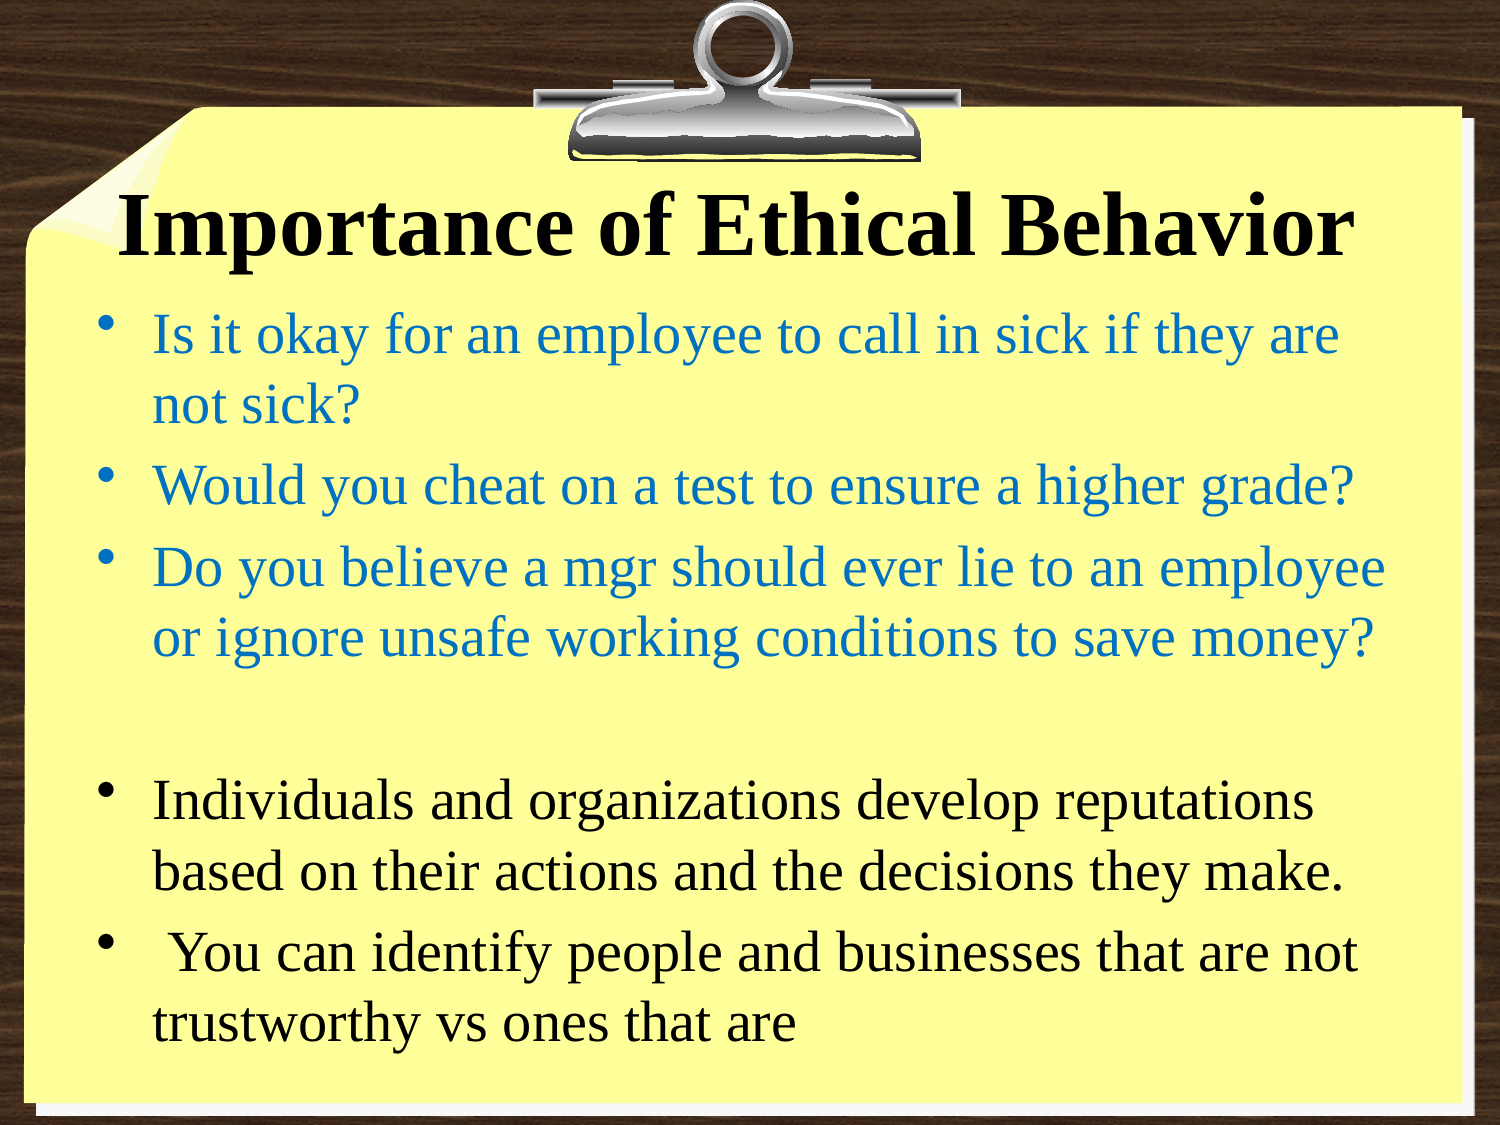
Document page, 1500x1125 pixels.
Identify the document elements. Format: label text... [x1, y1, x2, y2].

picture [710, 15, 775, 78]
picture [0, 0, 1500, 1125]
title Importance of Ethical Behavior [74, 174, 1401, 264]
list Is it okay for an employee to call in sick if they are not sick? Would you cheat on a test to ensure a higher grade? Do you believe a mgr should ever lie to an employee or ignore unsafe working conditions to save money? Individuals and organizations develop reputations based on their actions and the decisions they make. You can identify people and businesses that are not trustworthy vs ones that are [80, 287, 1405, 976]
